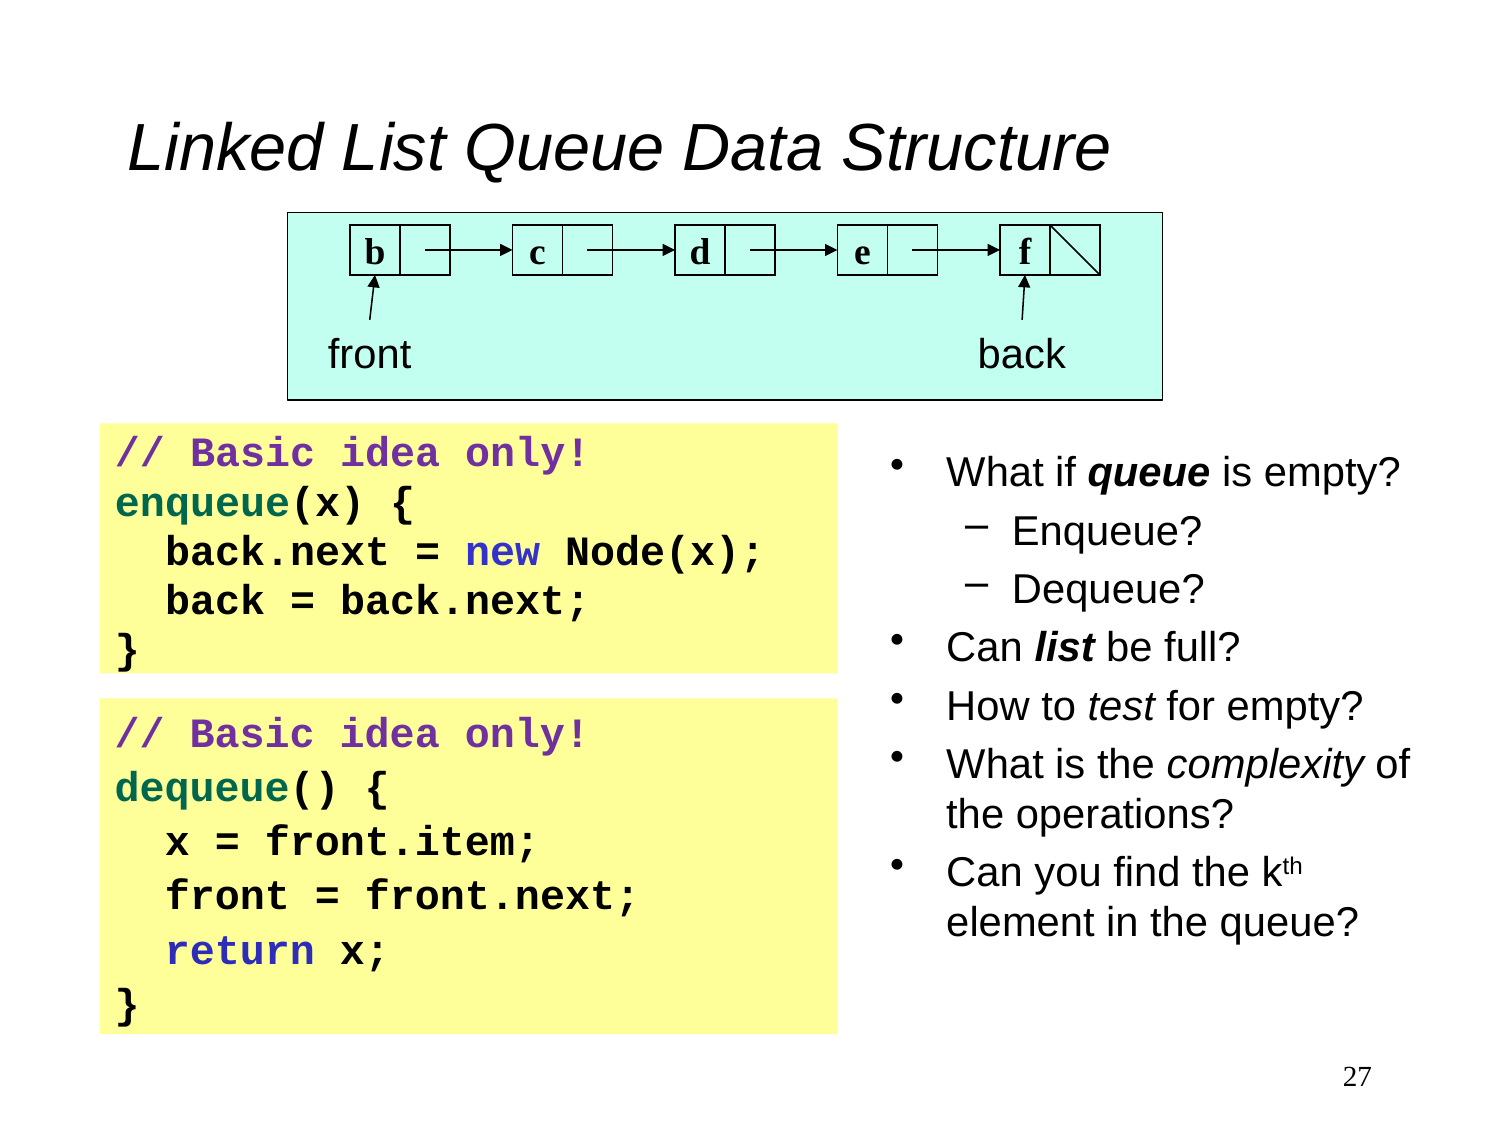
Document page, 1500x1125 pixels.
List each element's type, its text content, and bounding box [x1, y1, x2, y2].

text_box // Basic idea only! dequeue() { x = front.item; front = front.next; return x; } [99, 698, 838, 1035]
list What if queue is empty? Enqueue? Dequeue? Can list be full? How to test for empty? What is the complexity of the operations? Can you find the kth element in the queue? [874, 437, 1463, 1026]
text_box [287, 212, 1163, 401]
text_box // Basic idea only! enqueue(x) { back.next = new Node(x); back = back.next; } [99, 423, 838, 674]
title Linked List Queue Data Structure [112, 49, 1388, 238]
slide_number 27 [1074, 1049, 1388, 1125]
